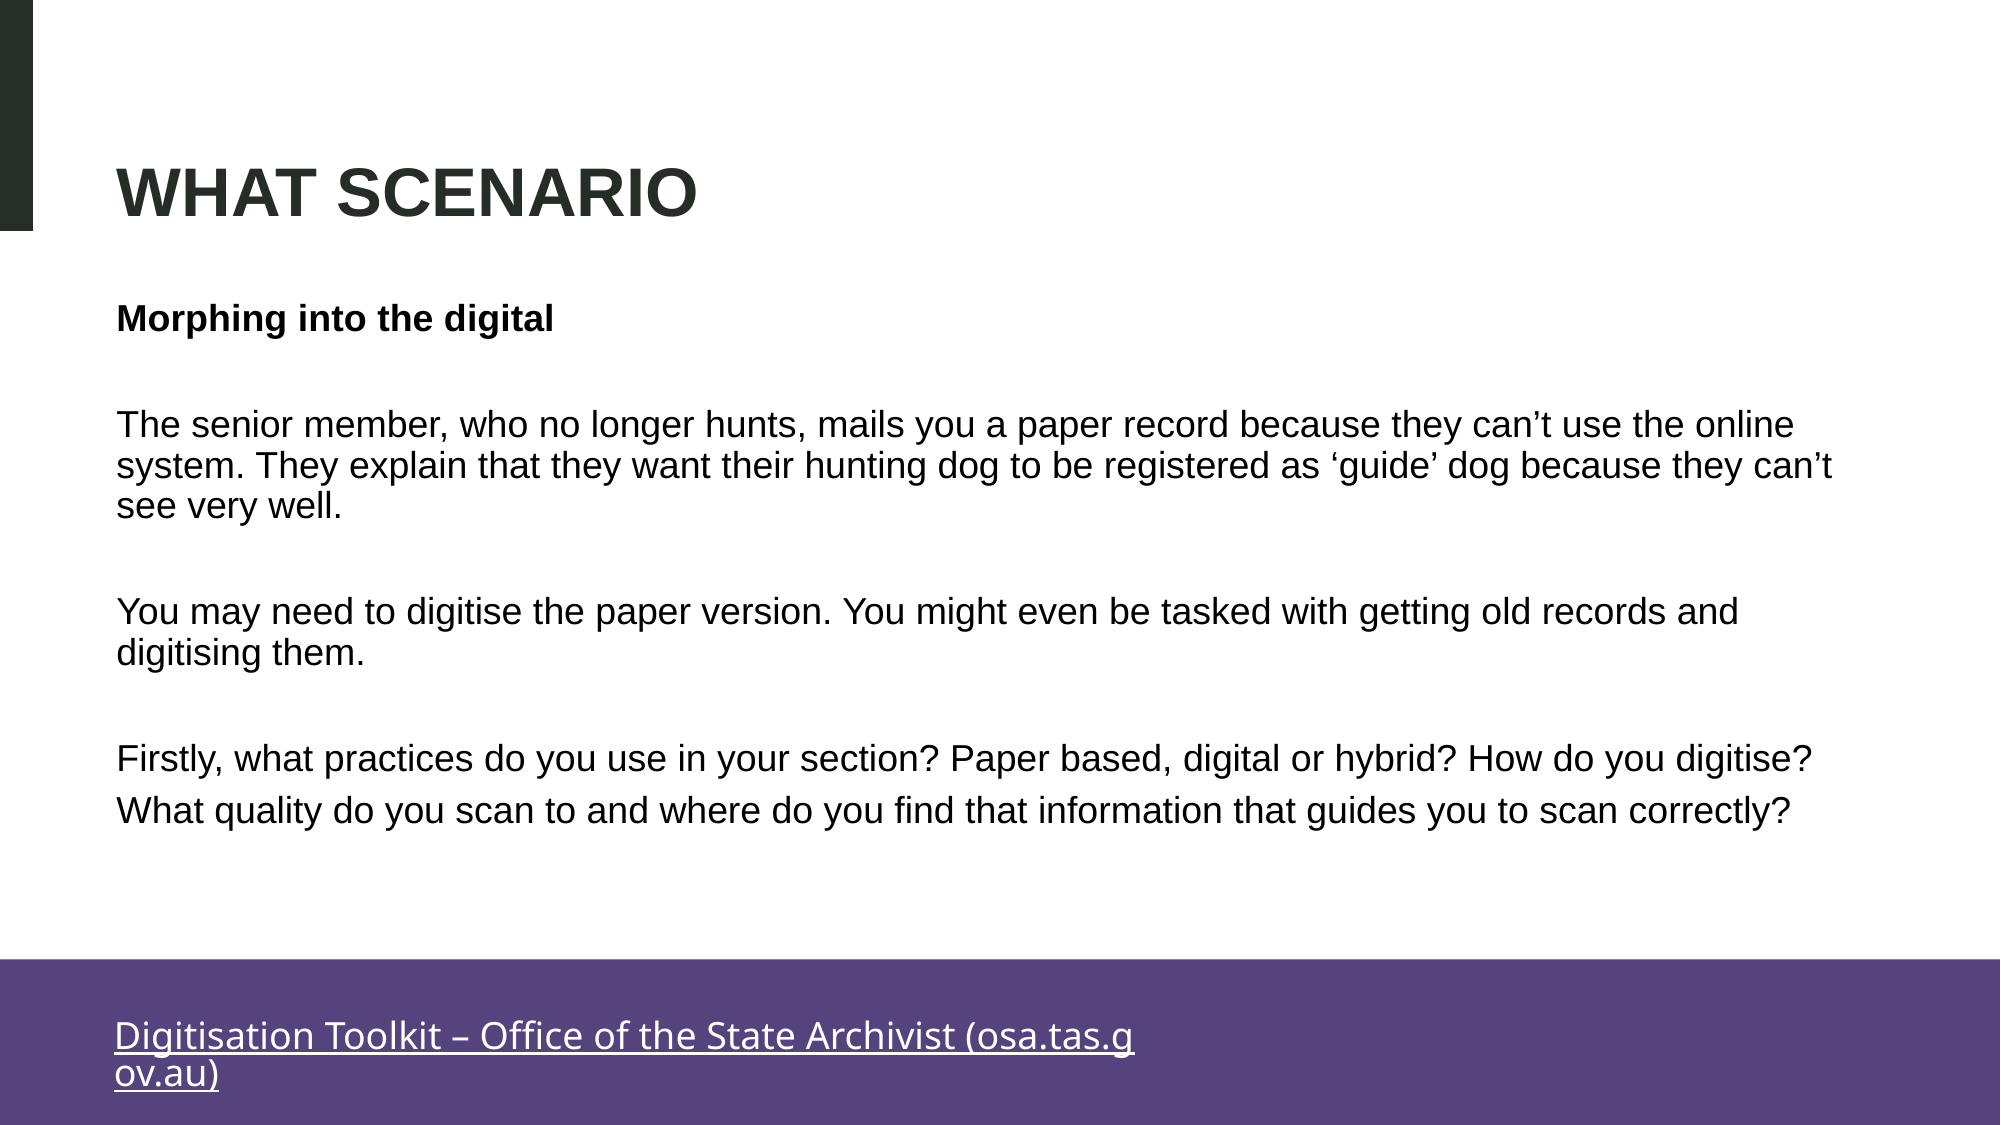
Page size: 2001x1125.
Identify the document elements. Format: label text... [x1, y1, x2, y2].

text_box Digitisation Toolkit – Office of the State Archivist (osa.tas.gov.au) [99, 1004, 1155, 1071]
title What Scenario [116, 65, 1884, 231]
list Morphing into the digital The senior member, who no longer hunts, mails you a paper record because they can’t use the online system. They explain that they want their hunting dog to be registered as ‘guide’ dog because they can’t see very well. You may need to digitise the paper version. You might even be tasked with getting old records and digitising them. Firstly, what practices do you use in your section? Paper based, digital or hybrid? How do you digitise? What quality do you scan to and where do you find that information that guides you to scan correctly? [116, 299, 1884, 936]
